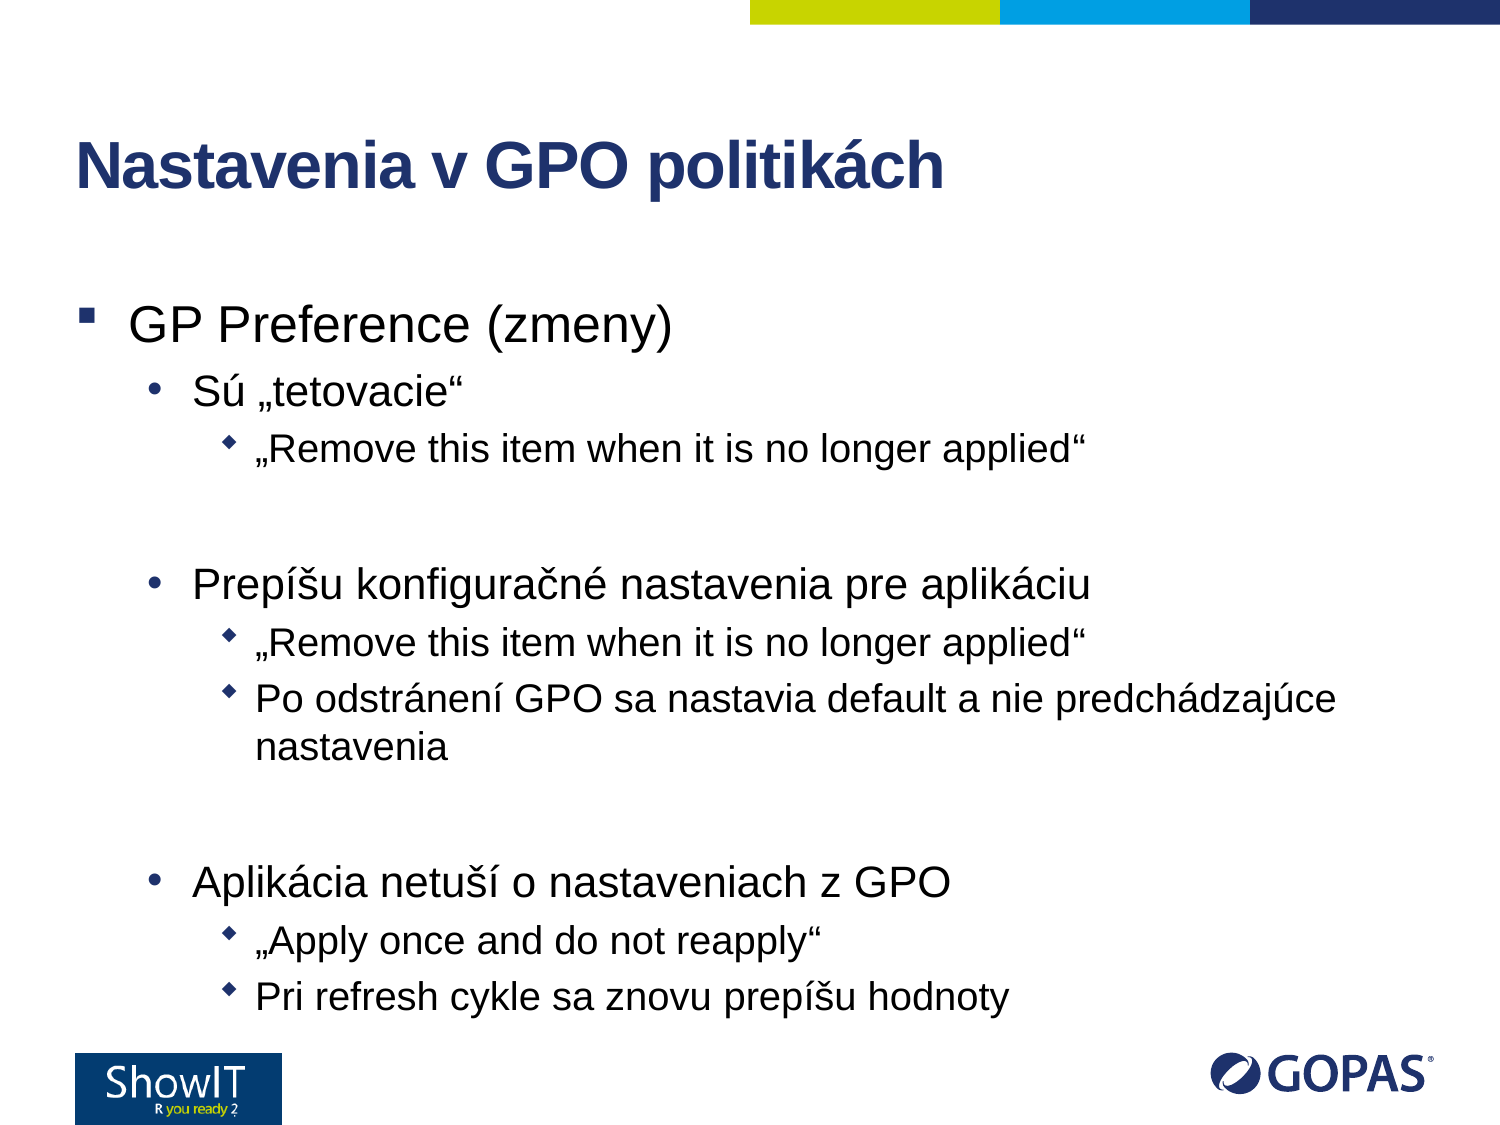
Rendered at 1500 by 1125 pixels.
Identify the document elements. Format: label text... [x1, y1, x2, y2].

list GP Preference (zmeny) Sú „tetovacie“ „Remove this item when it is no longer applied“ Prepíšu konfiguračné nastavenia pre aplikáciu „Remove this item when it is no longer applied“ Po odstránení GPO sa nastavia default a nie predchádzajúce nastavenia Aplikácia netuší o nastaveniach z GPO „Apply once and do not reapply“ Pri refresh cykle sa znovu prepíšu hodnoty [75, 290, 1425, 1024]
picture [75, 1053, 282, 1125]
title Nastavenia v GPO politikách [75, 67, 1425, 256]
